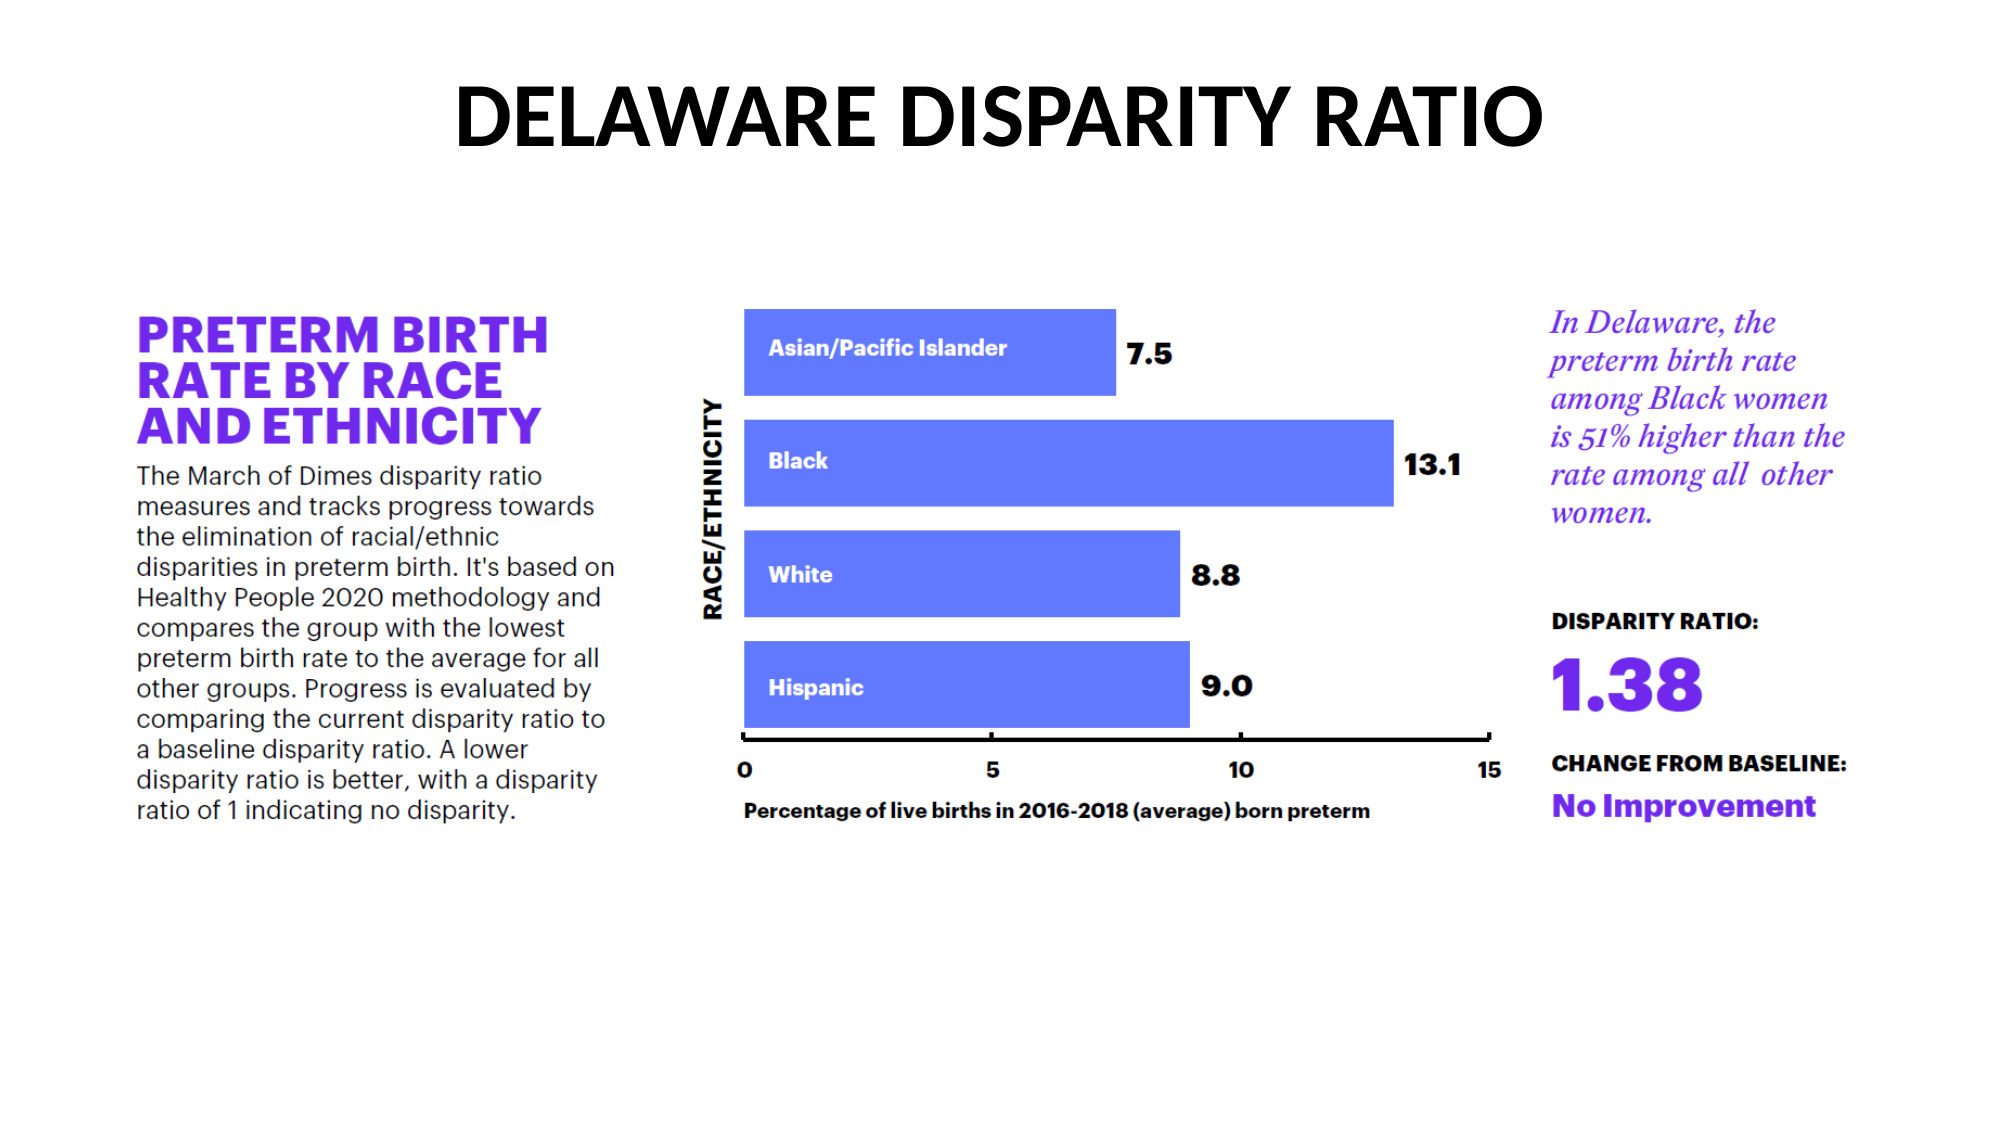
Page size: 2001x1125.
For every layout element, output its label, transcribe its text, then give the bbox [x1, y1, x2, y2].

text_box DELAWARE DISPARITY RATIO [137, 59, 1863, 276]
picture [81, 276, 1918, 888]
